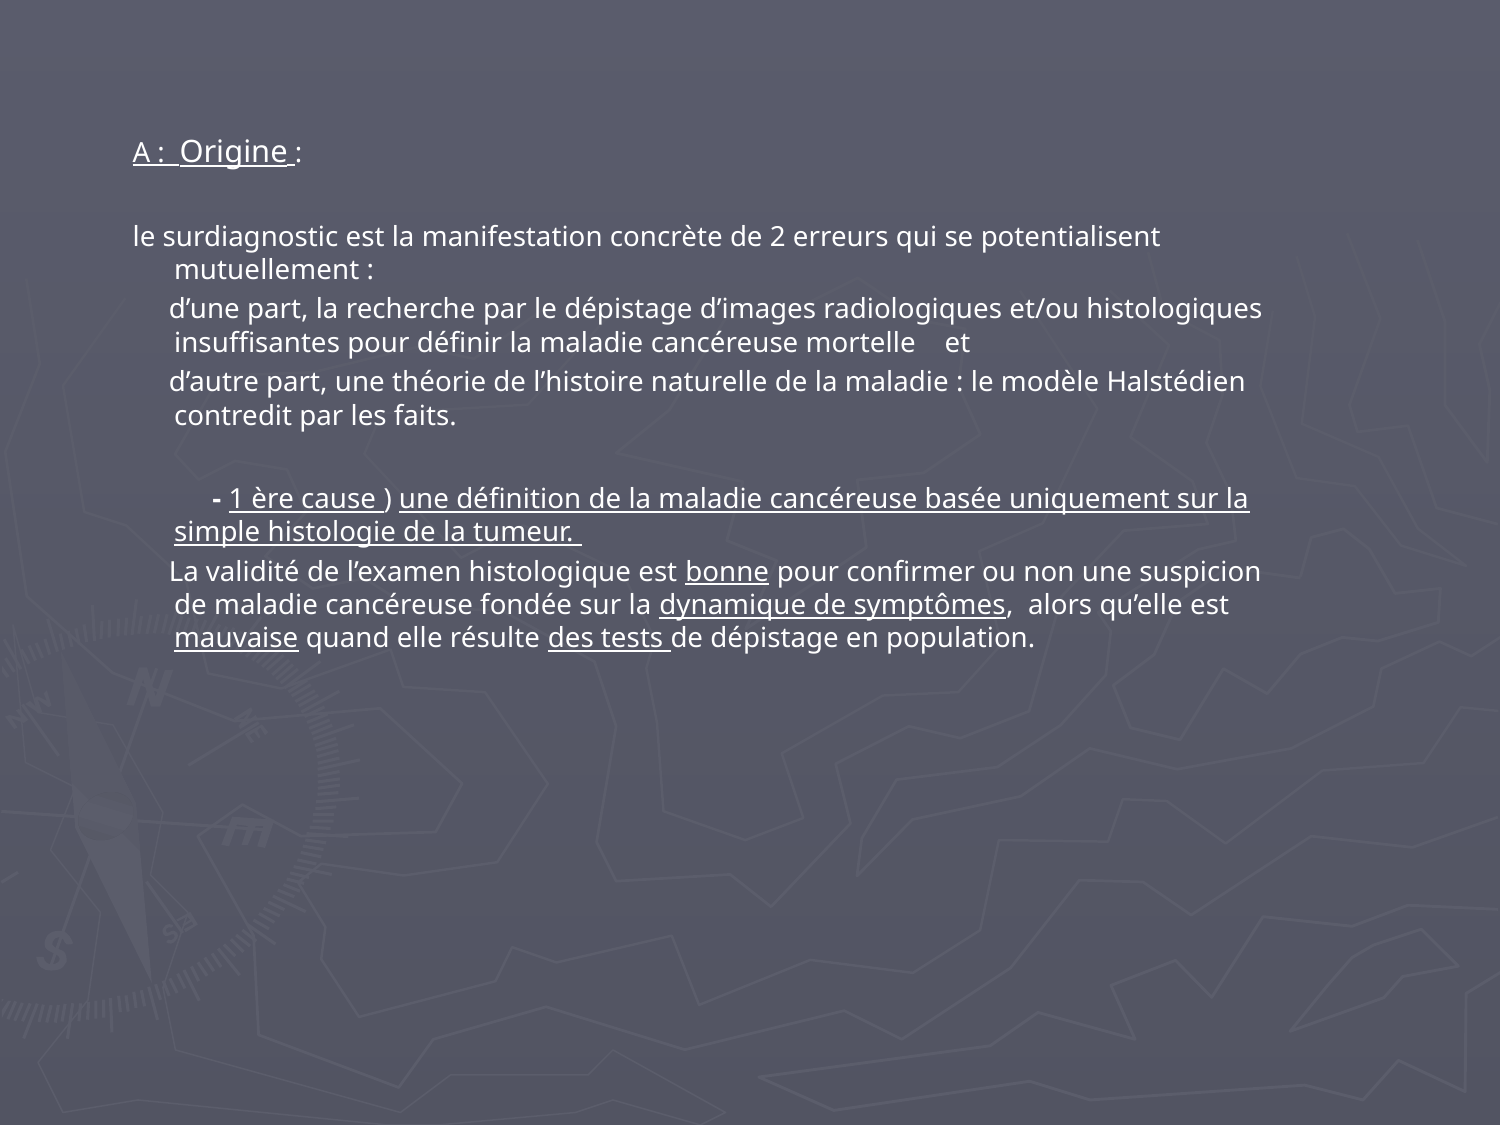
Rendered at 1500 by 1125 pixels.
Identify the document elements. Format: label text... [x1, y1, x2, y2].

list A : Origine : le surdiagnostic est la manifestation concrète de 2 erreurs qui se potentialisent mutuellement : d’une part, la recherche par le dépistage d’images radiologiques et/ou histologiques insuffisantes pour définir la maladie cancéreuse mortelle et d’autre part, une théorie de l’histoire naturelle de la maladie : le modèle Halstédien contredit par les faits. - 1 ère cause ) une définition de la maladie cancéreuse basée uniquement sur la simple histologie de la tumeur. La validité de l’examen histologique est bonne pour confirmer ou non une suspicion de maladie cancéreuse fondée sur la dynamique de symptômes, alors qu’elle est mauvaise quand elle résulte des tests de dépistage en population. [124, 80, 1307, 677]
